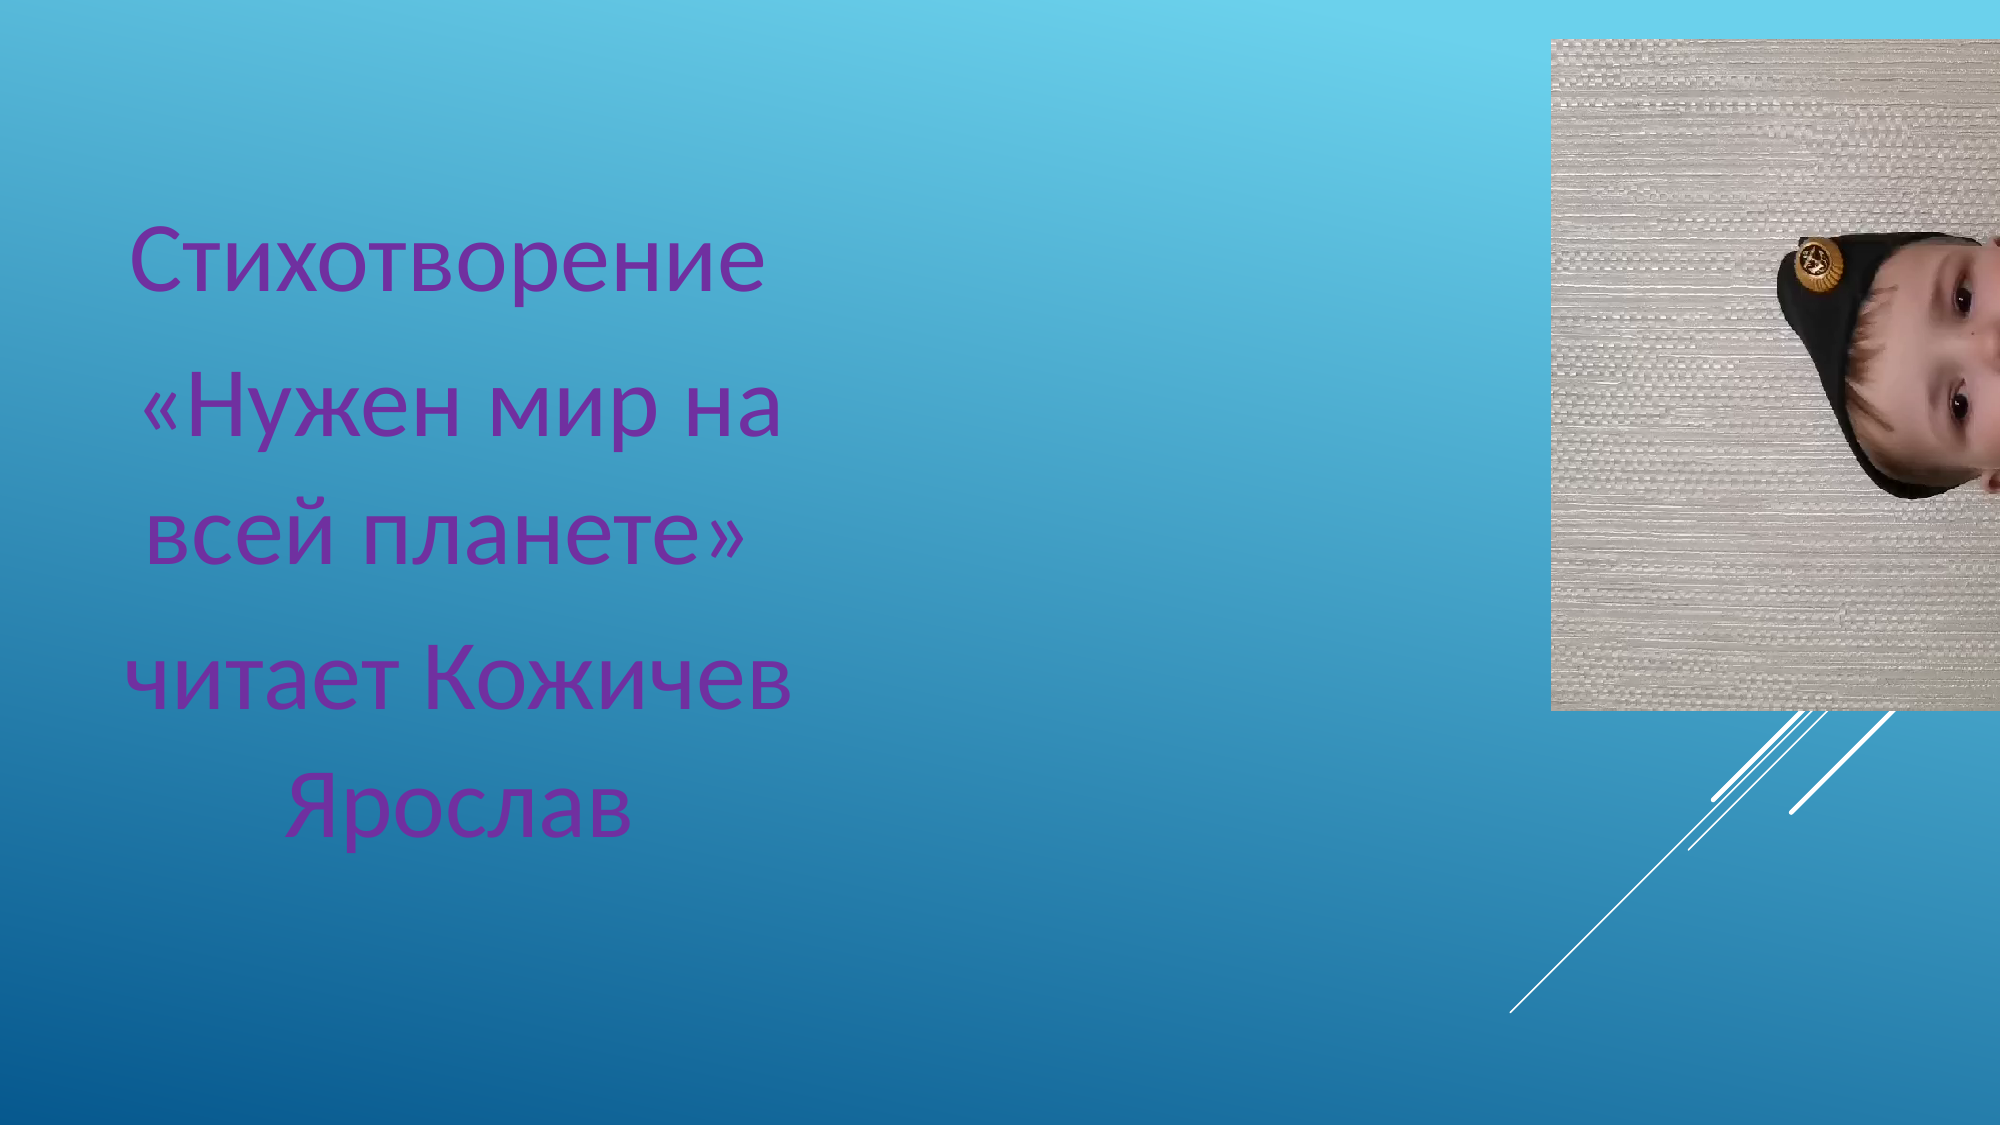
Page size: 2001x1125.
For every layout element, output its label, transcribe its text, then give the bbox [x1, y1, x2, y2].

picture [1551, 39, 2000, 711]
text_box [729, 187, 1701, 861]
text_box Стихотворение «Нужен мир на всей планете» читает Кожичев Ярослав [47, 175, 873, 866]
